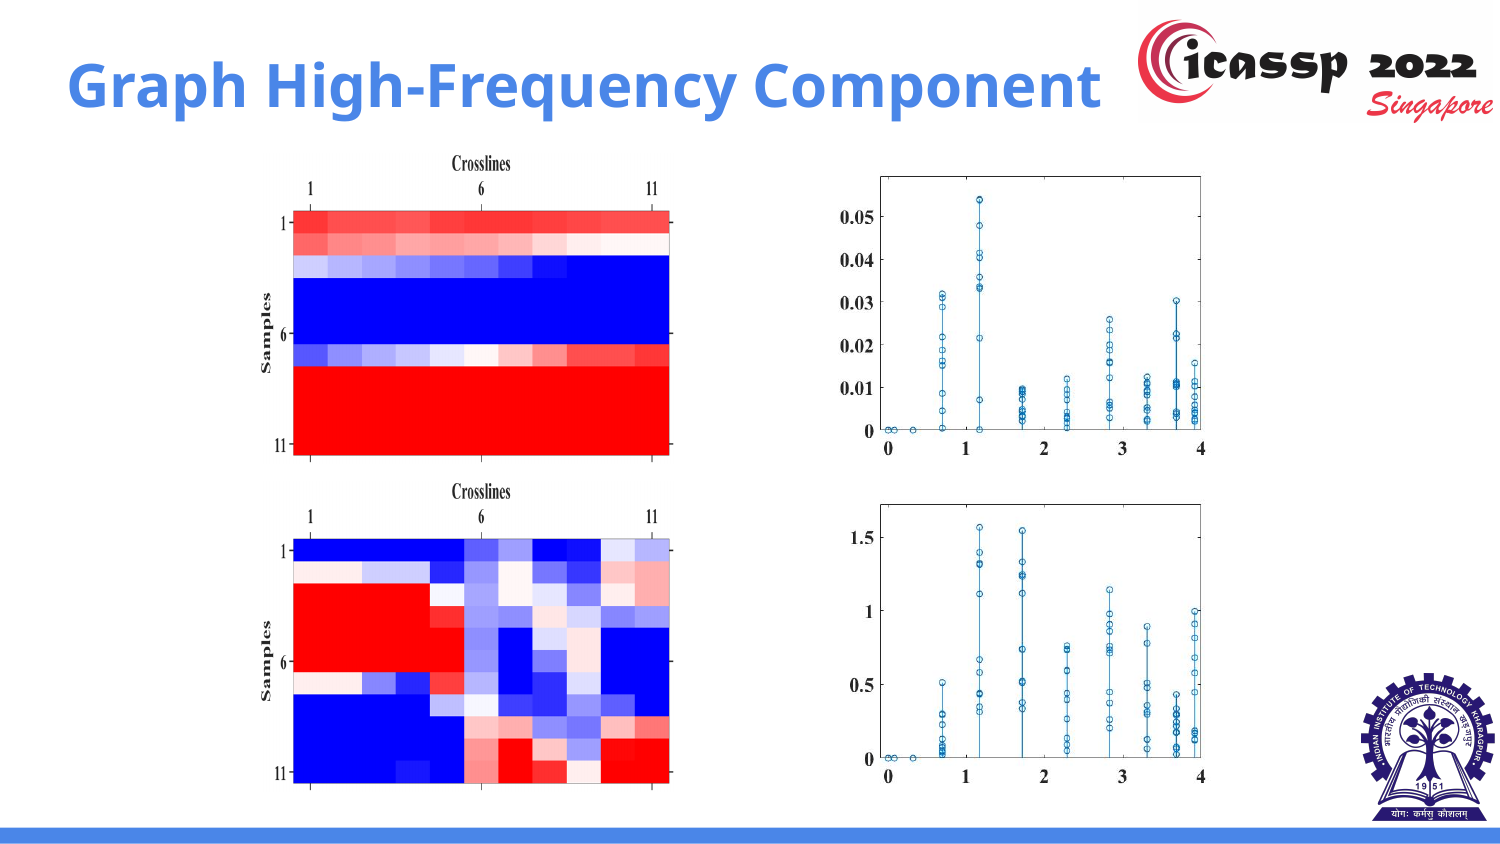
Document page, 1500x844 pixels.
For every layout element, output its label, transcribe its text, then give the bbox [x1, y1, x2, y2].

picture [826, 481, 1241, 792]
picture [259, 481, 674, 792]
title Graph High-Frequency Component [51, 32, 1449, 136]
picture [259, 153, 674, 464]
picture [1361, 673, 1495, 822]
picture [826, 153, 1241, 464]
picture [1137, 0, 1493, 123]
